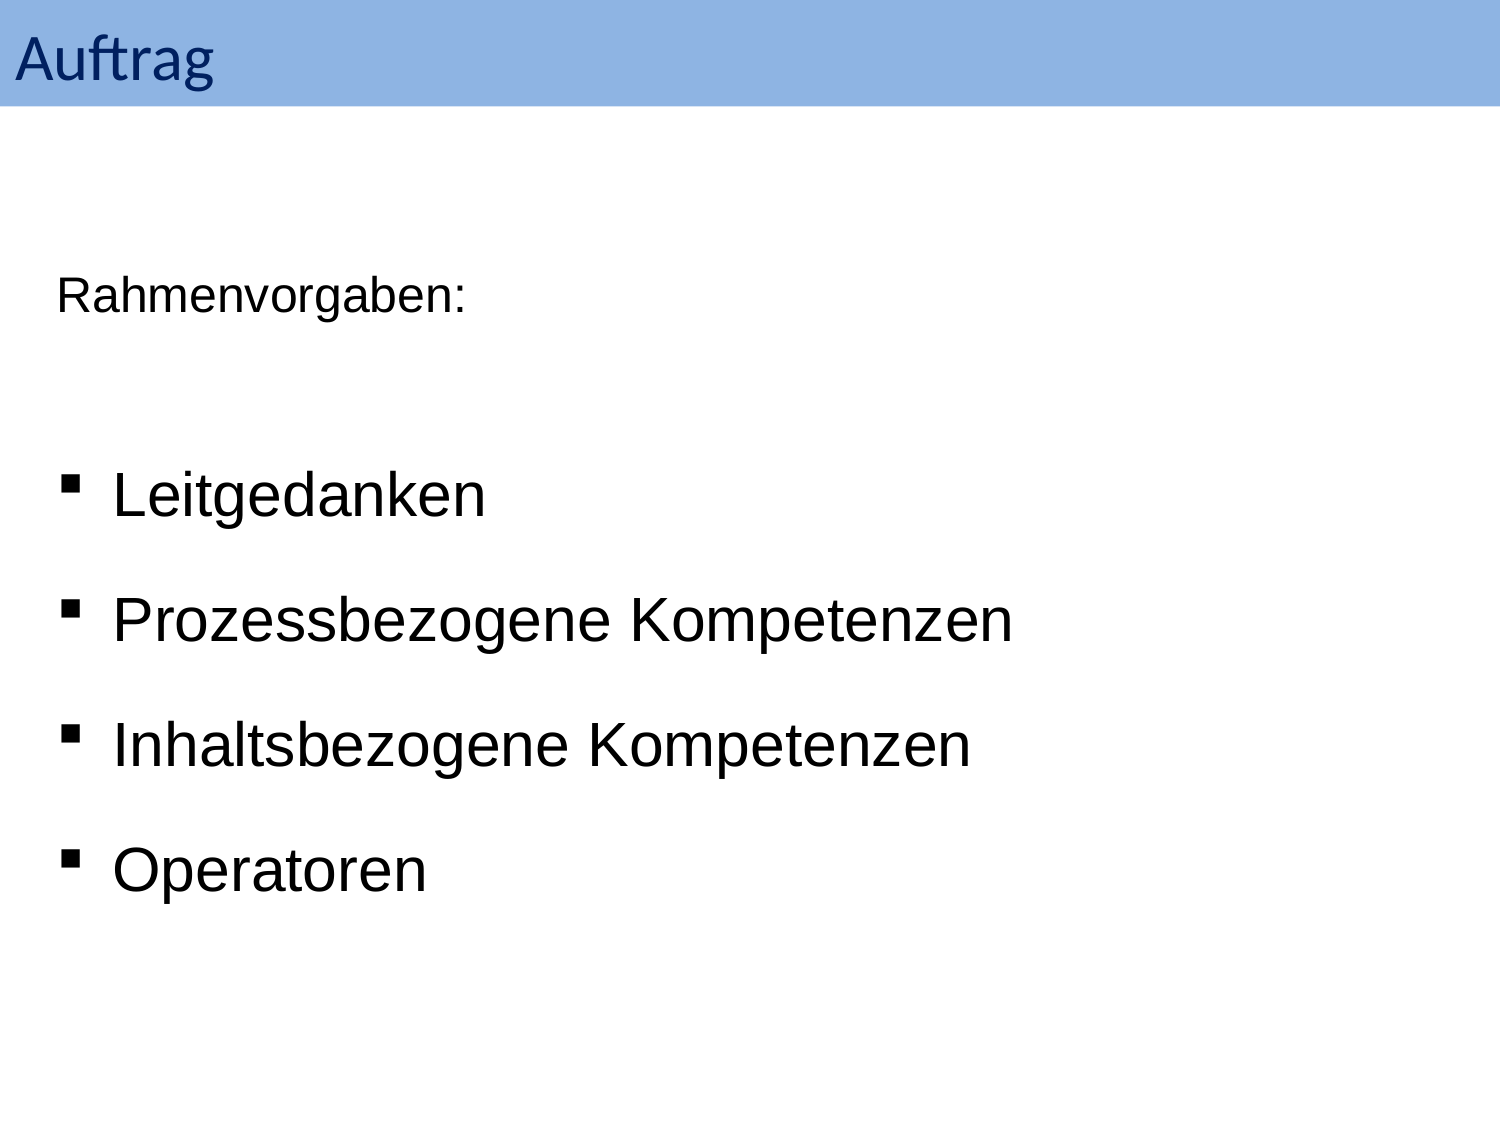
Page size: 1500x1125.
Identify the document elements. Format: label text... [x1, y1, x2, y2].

text_box Rahmenvorgaben: Leitgedanken Prozessbezogene Kompetenzen Inhaltsbezogene Kompetenzen Operatoren [41, 255, 1447, 1024]
text_box Auftrag [0, 0, 1500, 107]
